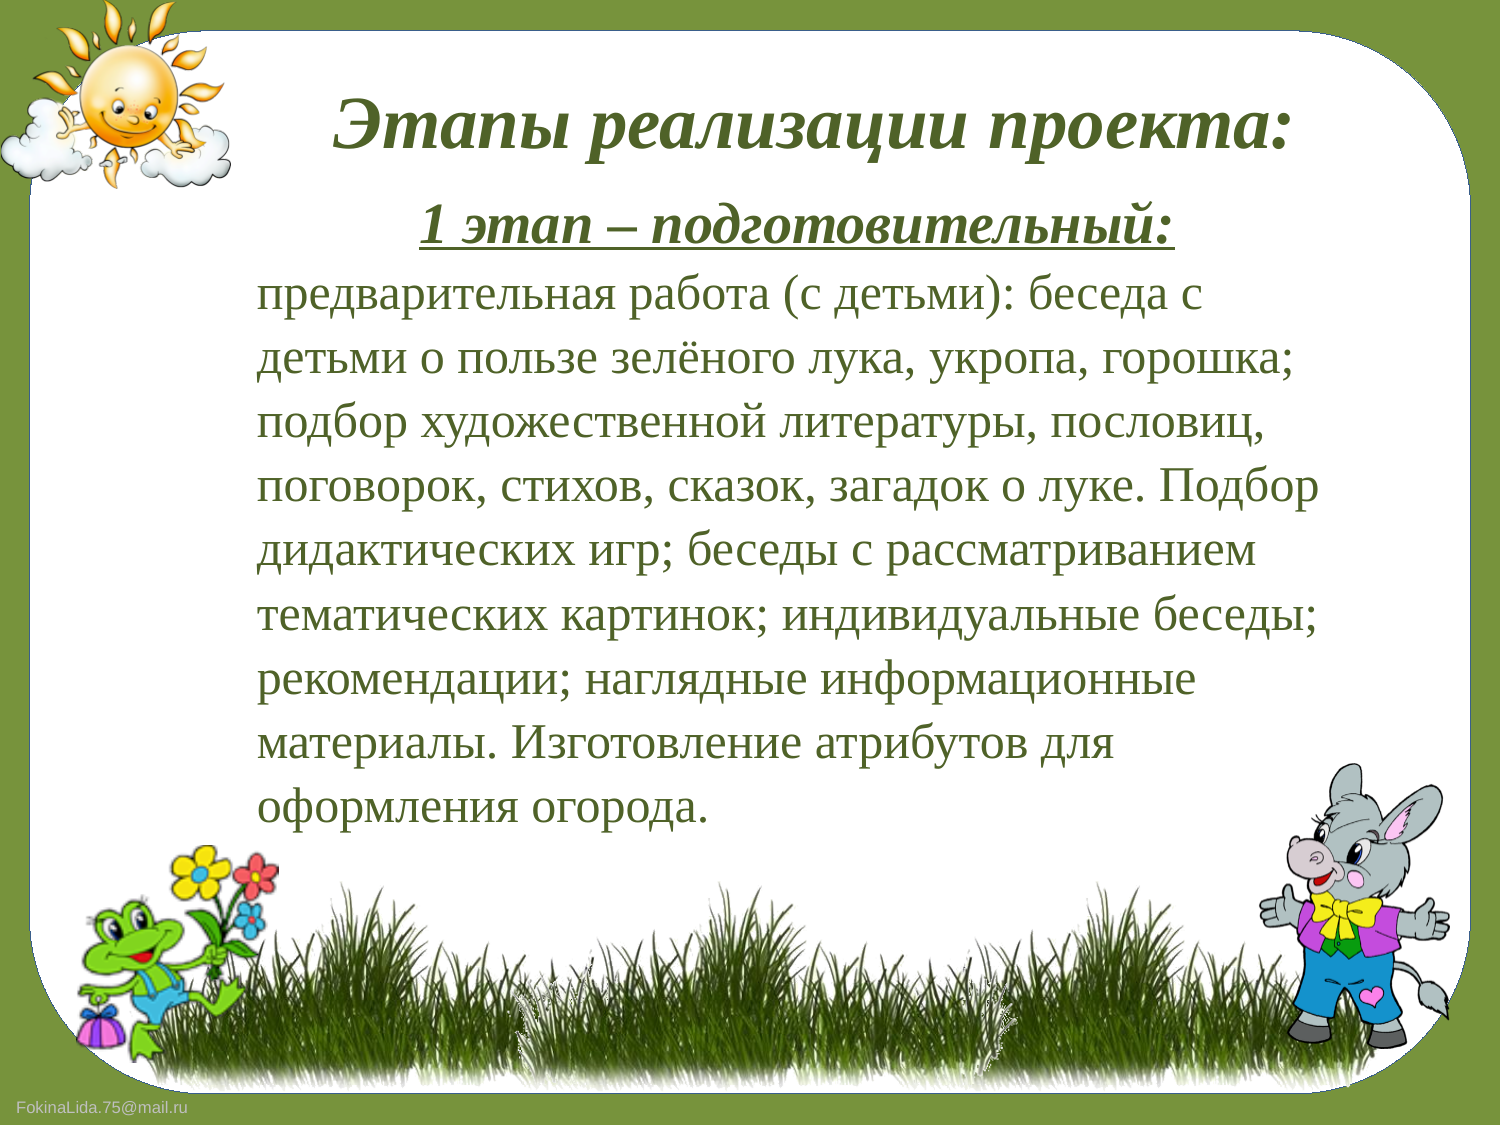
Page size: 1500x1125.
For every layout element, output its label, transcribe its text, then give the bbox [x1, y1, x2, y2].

subtitle 1 этап – подготовительный: предварительная работа (с детьми): беседа с детьми о пользе зелёного лука, укропа, горошка; подбор художественной литературы, пословиц, поговорок, стихов, сказок, загадок о луке. Подбор дидактических игр; беседы с рассматриванием тематических картинок; индивидуальные беседы; рекомендации; наглядные информационные материалы. Изготовление атрибутов для оформления огорода. [242, 172, 1353, 905]
title Этапы реализации проекта: [242, 66, 1388, 197]
picture [0, 0, 231, 189]
picture [76, 763, 1450, 1100]
